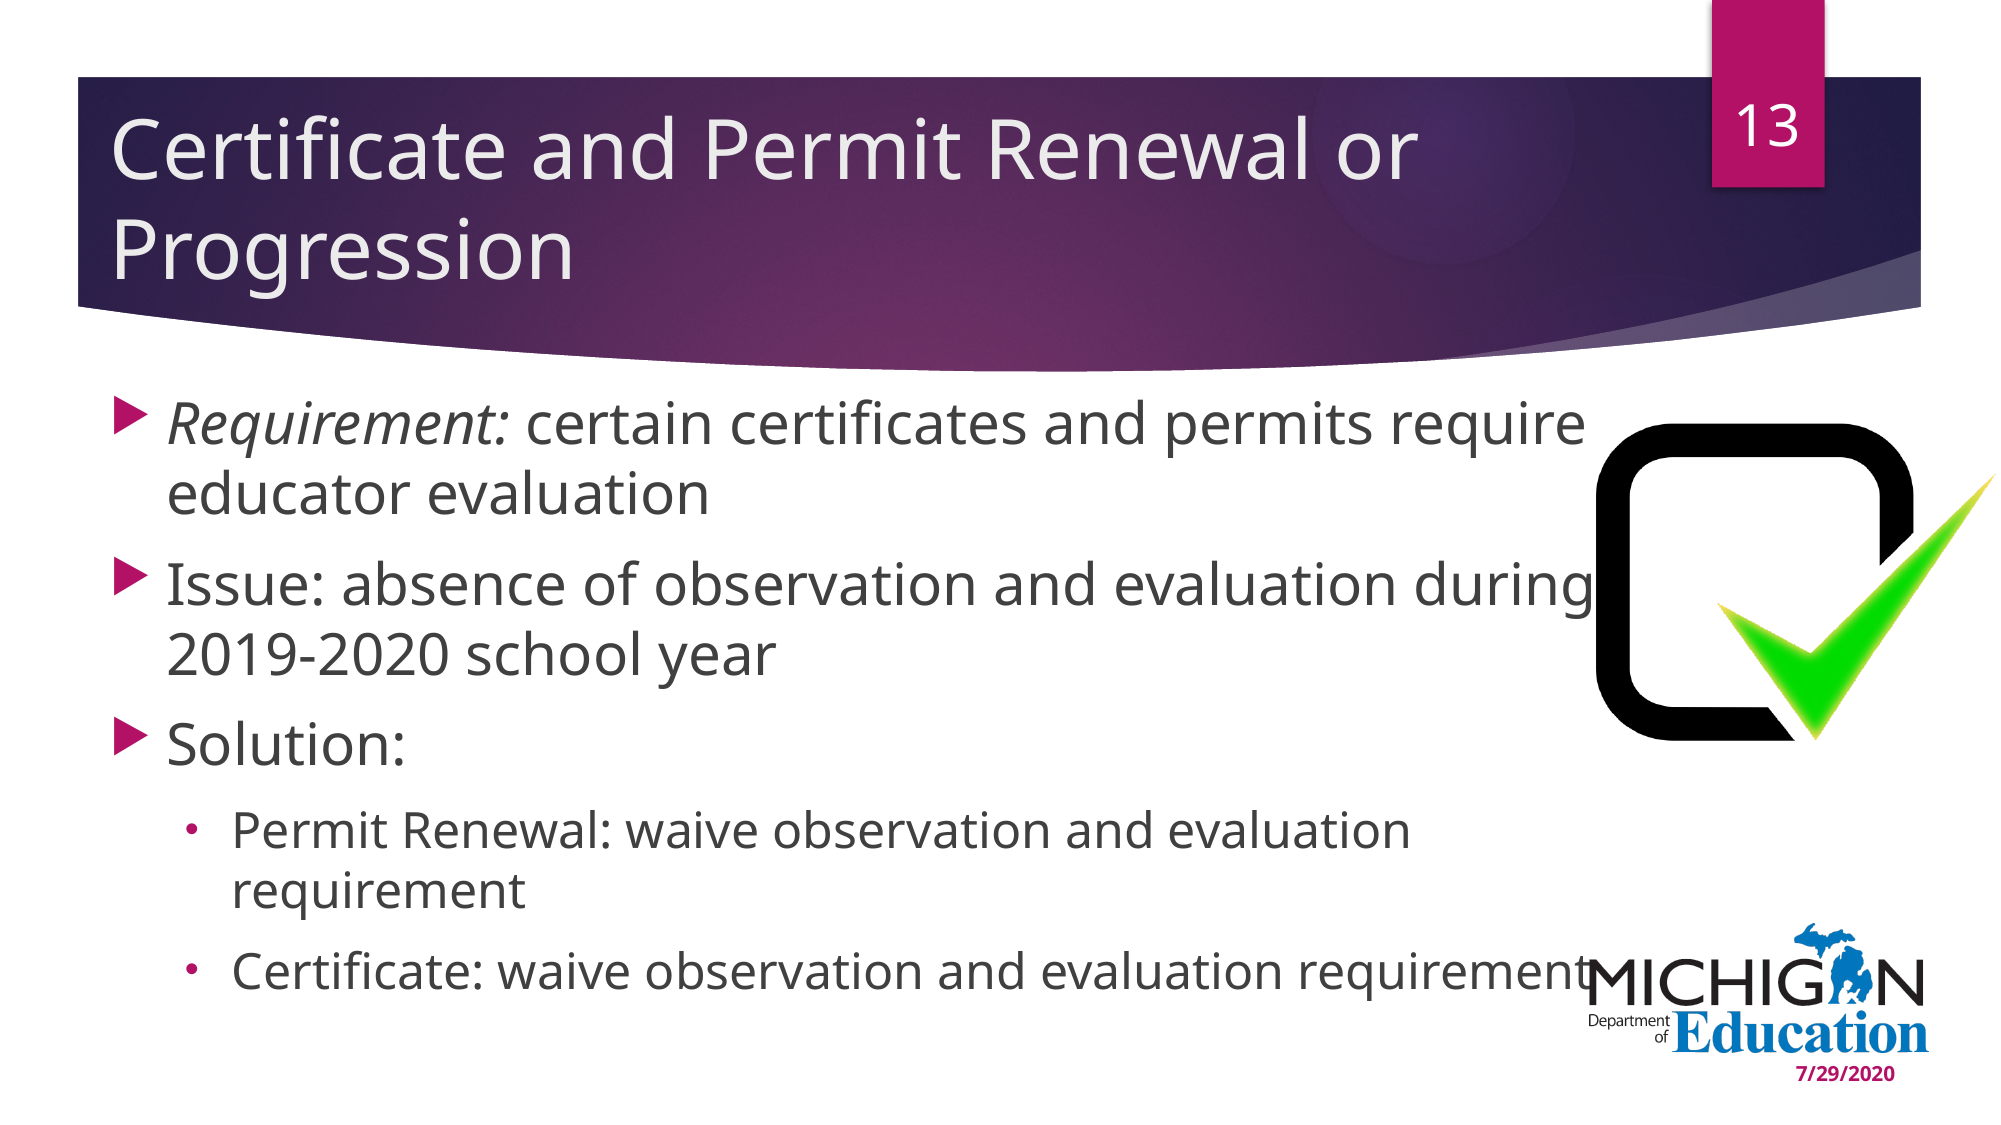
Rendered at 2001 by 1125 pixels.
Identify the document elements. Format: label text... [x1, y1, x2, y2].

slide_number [1747, 1063, 1911, 1099]
picture [1586, 415, 2000, 747]
title Certificate and Permit Renewal or Progression [94, 138, 1699, 255]
picture [1589, 922, 1929, 1054]
list Requirement: certain certificates and permits require educator evaluation Issue: absence of observation and evaluation during 2019-2020 school year Solution: Permit Renewal: waive observation and evaluation requirement Certificate: waive observation and evaluation requirement [94, 378, 1669, 1055]
slide_number 13 [1698, 48, 1836, 175]
